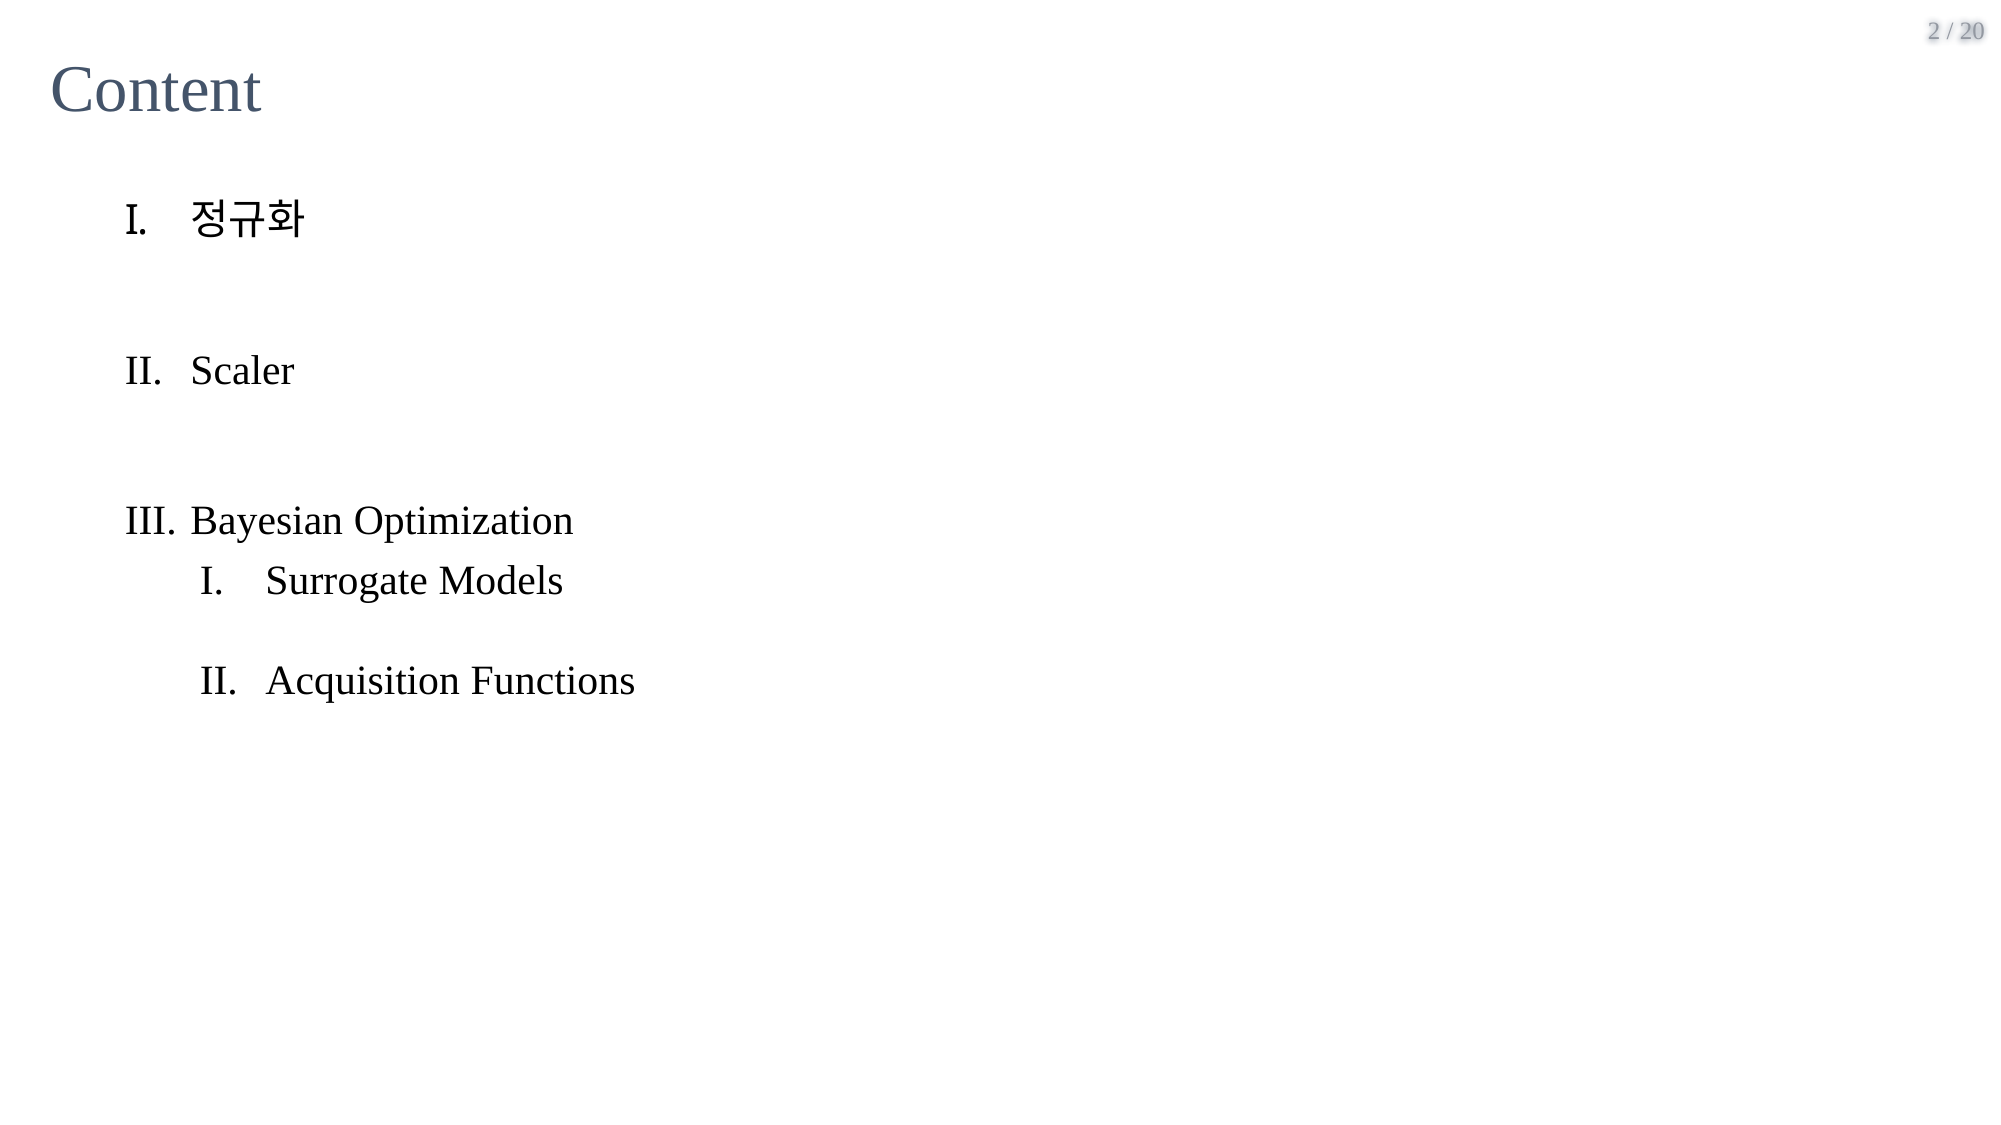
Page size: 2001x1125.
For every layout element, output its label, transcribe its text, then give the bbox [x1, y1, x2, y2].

text_box Content [35, 37, 1640, 132]
text_box 정규화 Scaler Bayesian Optimization Surrogate Models Acquisition Functions [110, 185, 1890, 711]
slide_number 2 / 20 [1892, 0, 2000, 60]
